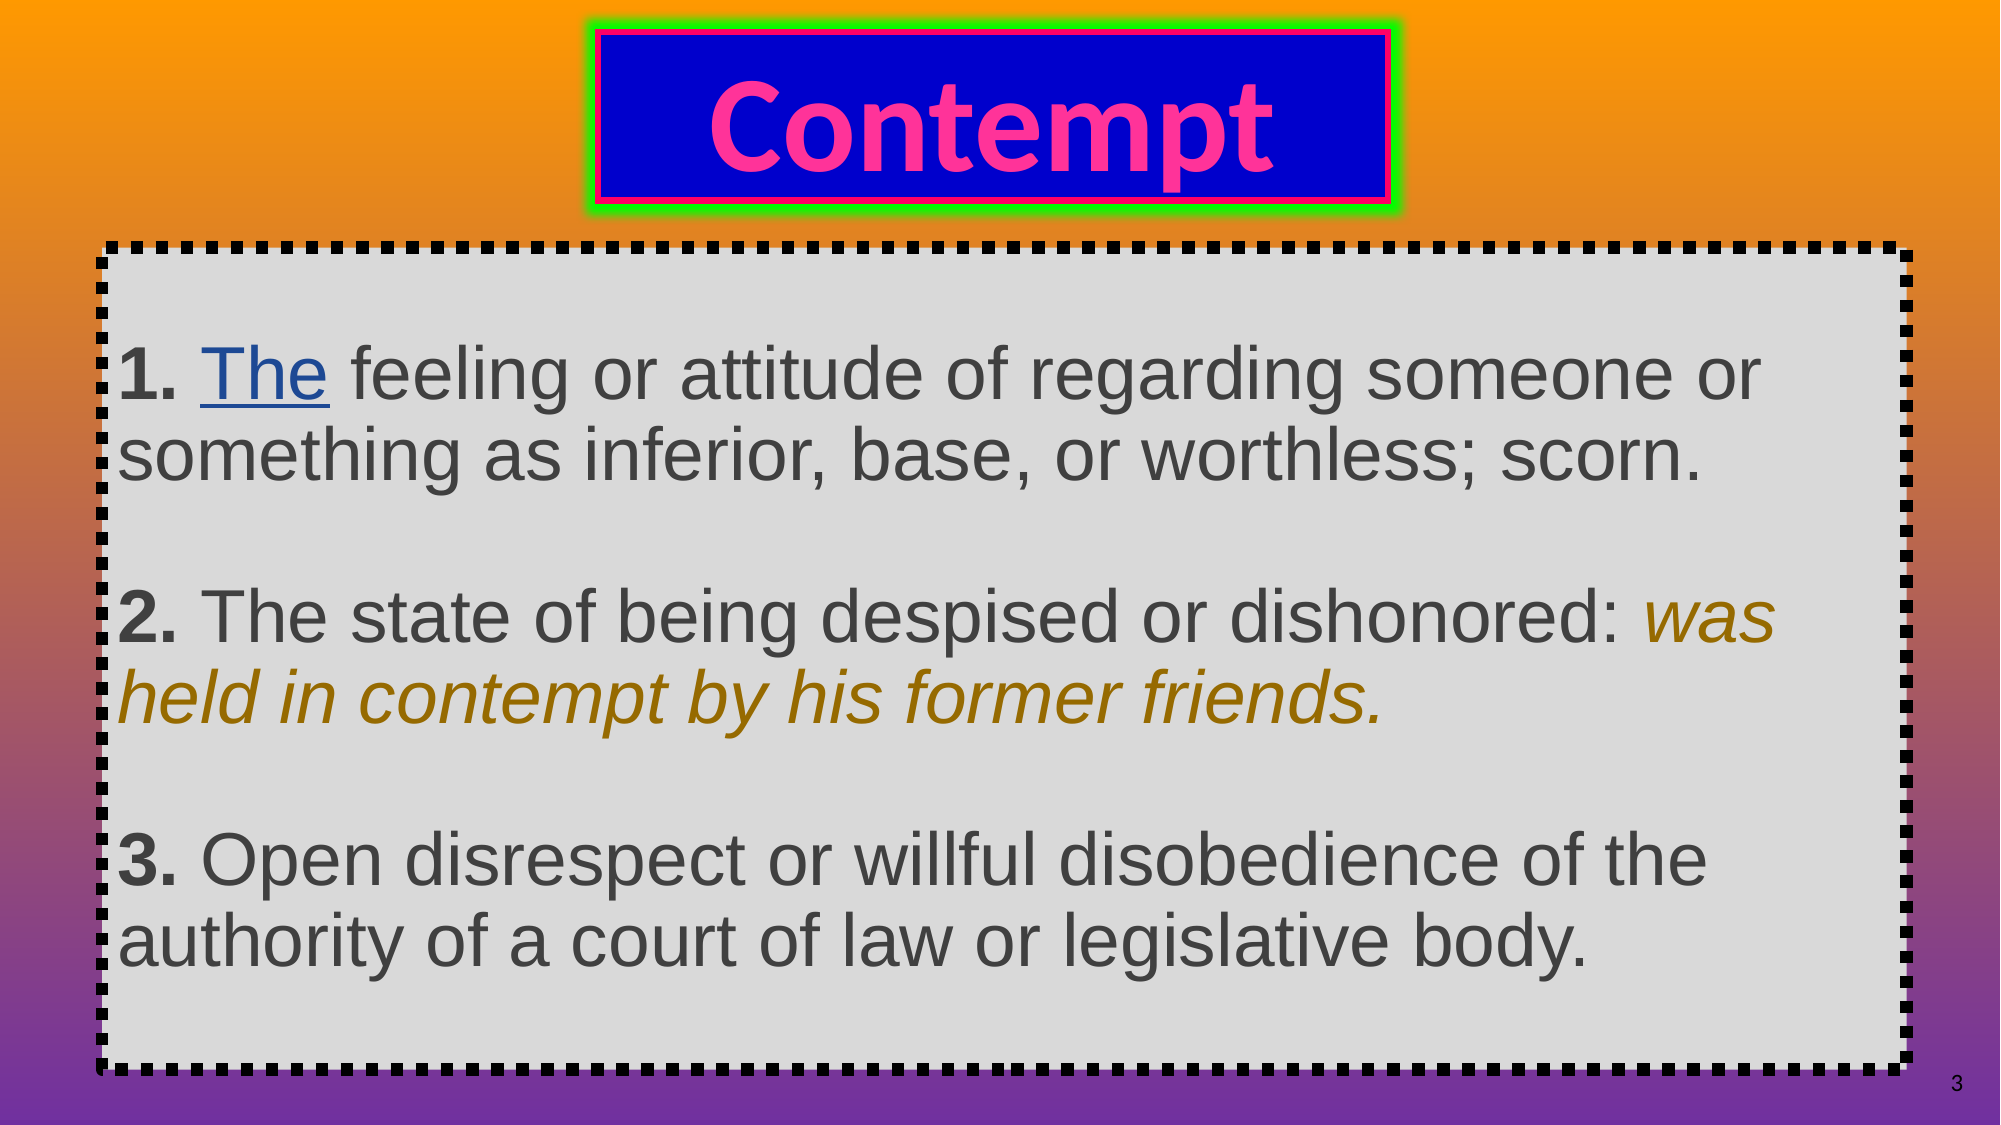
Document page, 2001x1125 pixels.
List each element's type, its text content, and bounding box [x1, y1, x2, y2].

title 1. The feeling or attitude of regarding someone or something as inferior, base, or worthless; scorn. 2. The state of being despised or dishonored: was held in contempt by his former friends. 3. Open disrespect or willful disobedience of the authority of a court of law or legislative body. [102, 247, 1907, 1070]
text_box Contempt [597, 31, 1389, 202]
slide_number 3 [1528, 1051, 1979, 1112]
